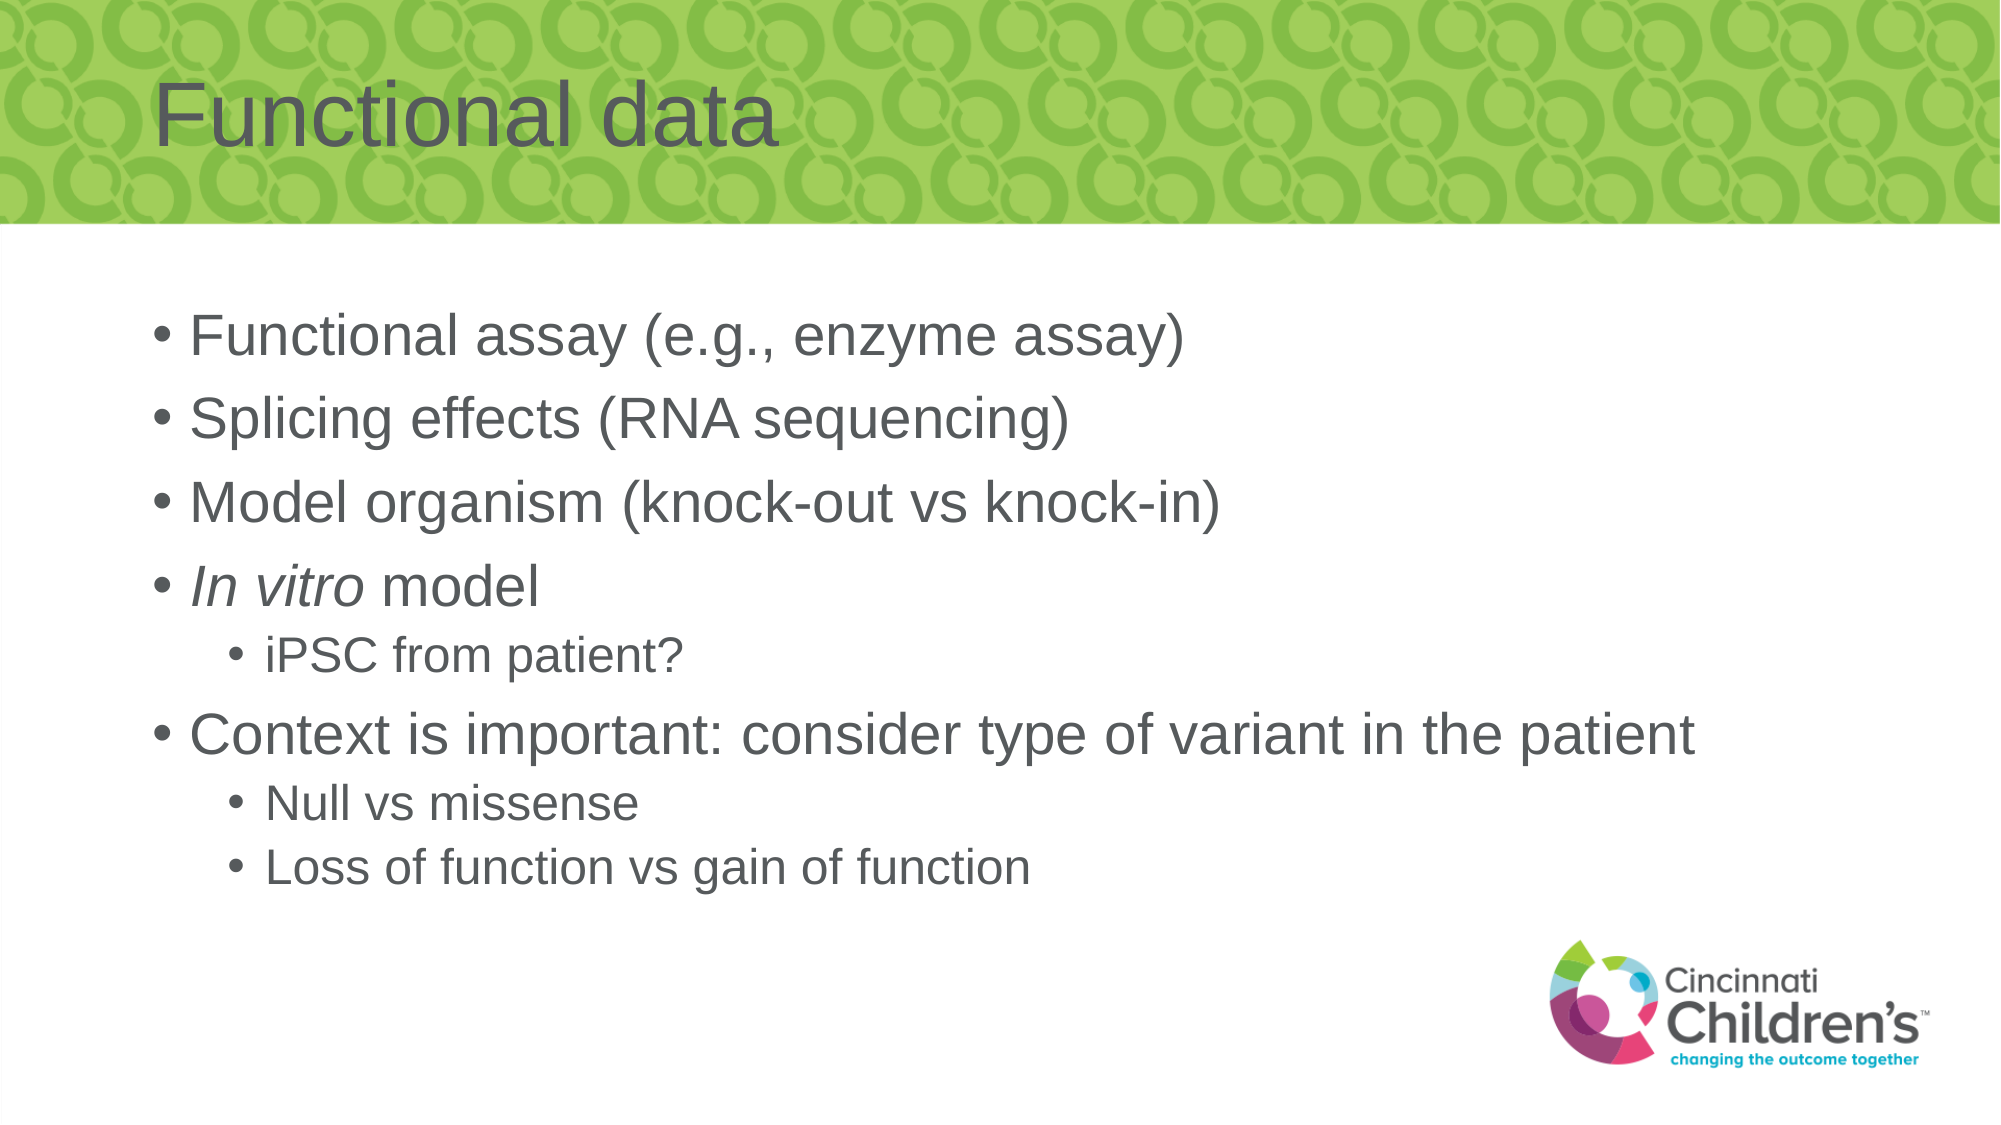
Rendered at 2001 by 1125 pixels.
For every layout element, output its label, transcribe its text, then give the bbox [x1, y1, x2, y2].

list Functional assay (e.g., enzyme assay) Splicing effects (RNA sequencing) Model organism (knock-out vs knock-in) In vitro model iPSC from patient? Context is important: consider type of variant in the patient Null vs missense Loss of function vs gain of function [137, 297, 1863, 928]
picture [0, 0, 2001, 1125]
title Functional data [137, 59, 1863, 224]
